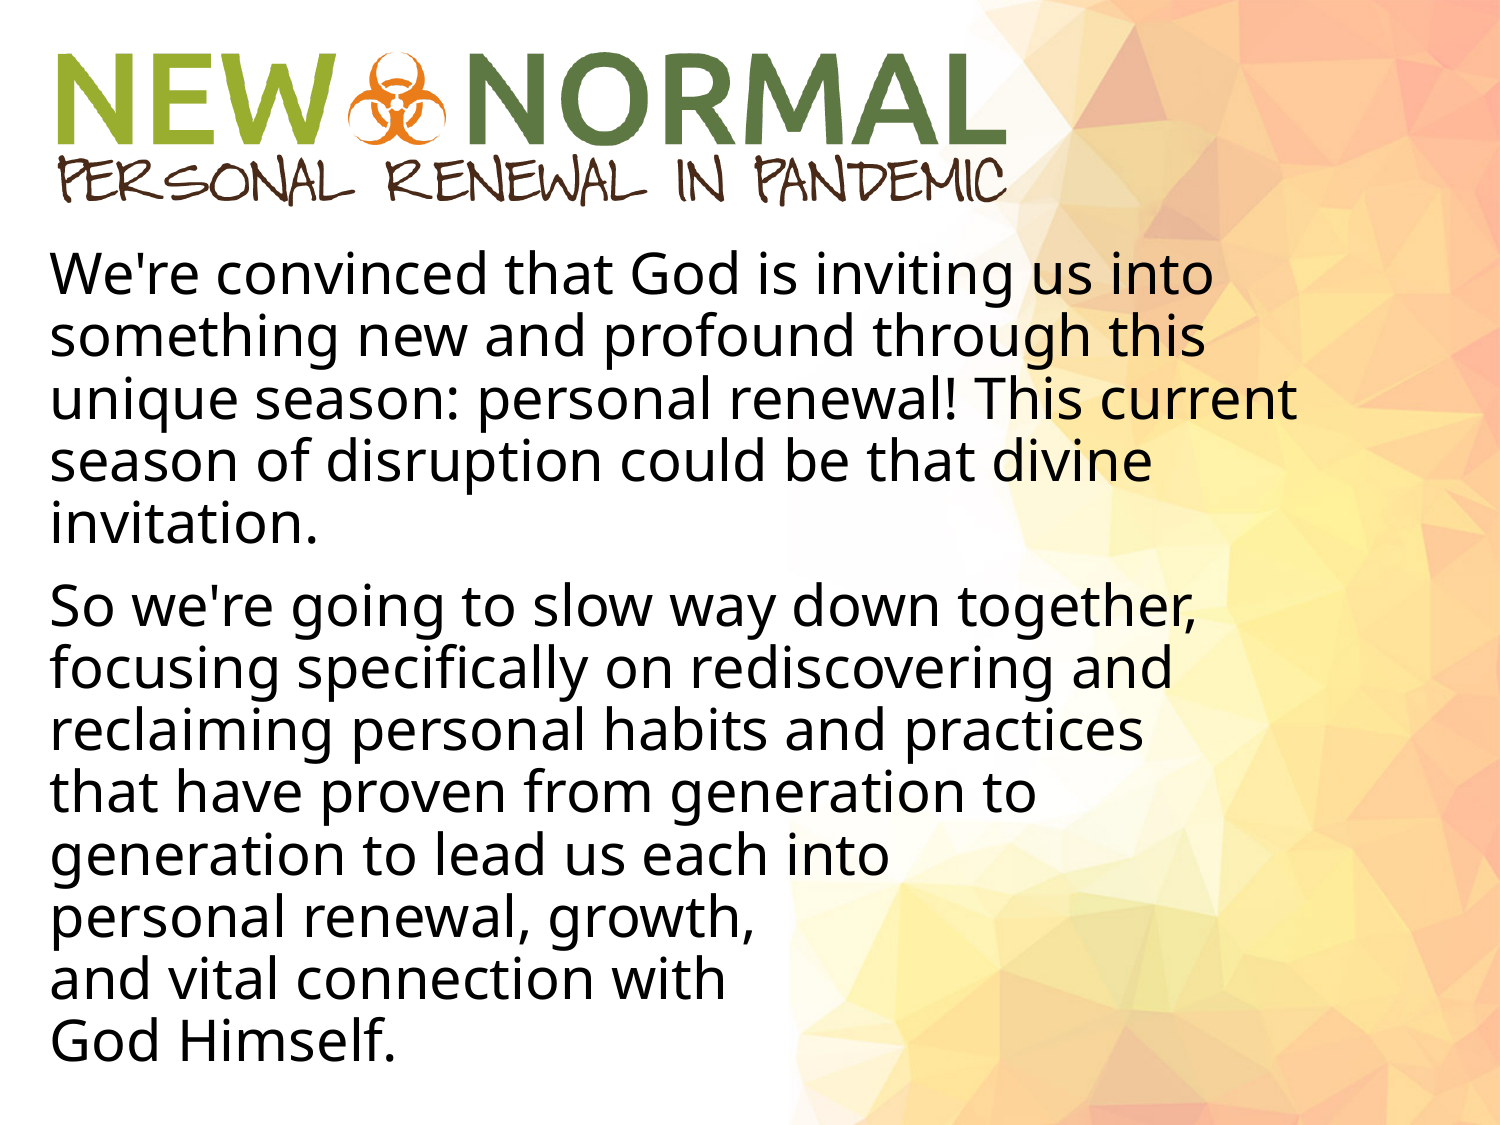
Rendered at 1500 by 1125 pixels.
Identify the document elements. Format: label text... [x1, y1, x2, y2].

picture [0, 0, 1500, 1125]
list We're convinced that God is inviting us into something new and profound through this unique season: personal renewal! This current season of disruption could be that divine invitation. So we're going to slow way down together, focusing specifically on rediscovering and reclaiming personal habits and practices that have proven from generation to generation to lead us each into personal renewal, growth, and vital connection with God Himself. [34, 237, 1397, 1087]
